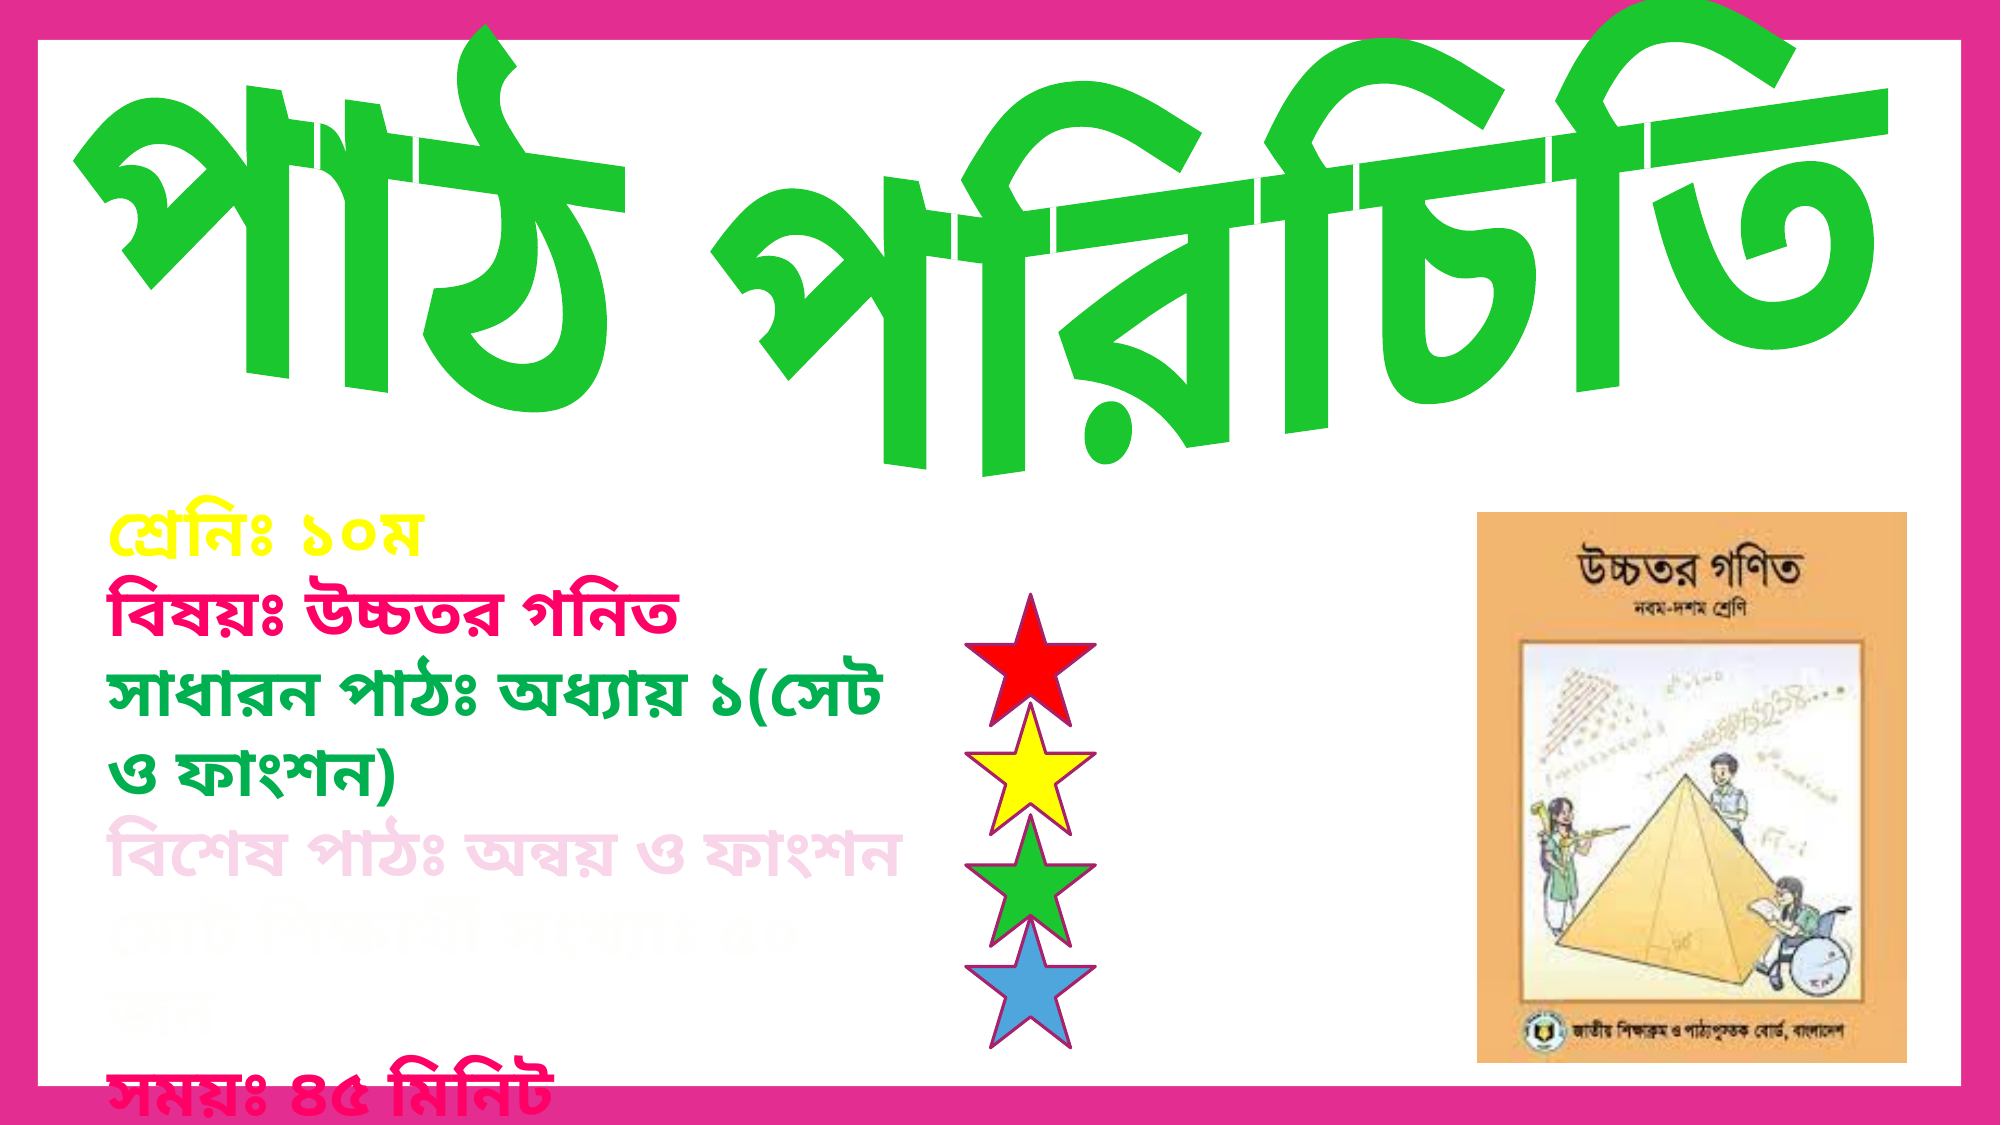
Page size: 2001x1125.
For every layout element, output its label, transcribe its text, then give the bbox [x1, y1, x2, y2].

text_box [964, 701, 1097, 836]
text_box [964, 813, 1097, 948]
text_box [964, 914, 1097, 1050]
text_box [964, 592, 1097, 728]
text_box শ্রেনিঃ ১০ম বিষয়ঃ উচ্চতর গনিত সাধারন পাঠঃ অধ্যায় ১(সেট ও ফাংশন) বিশেষ পাঠঃ অন্বয় ও ফাংশন মোট শিক্ষার্থী সংখ্যাঃ ৫০ জন সময়ঃ ৪৫ মিনিট তারিখঃ ১০/০৭/২০২২ইং [92, 482, 924, 1125]
picture [1477, 512, 1907, 1064]
